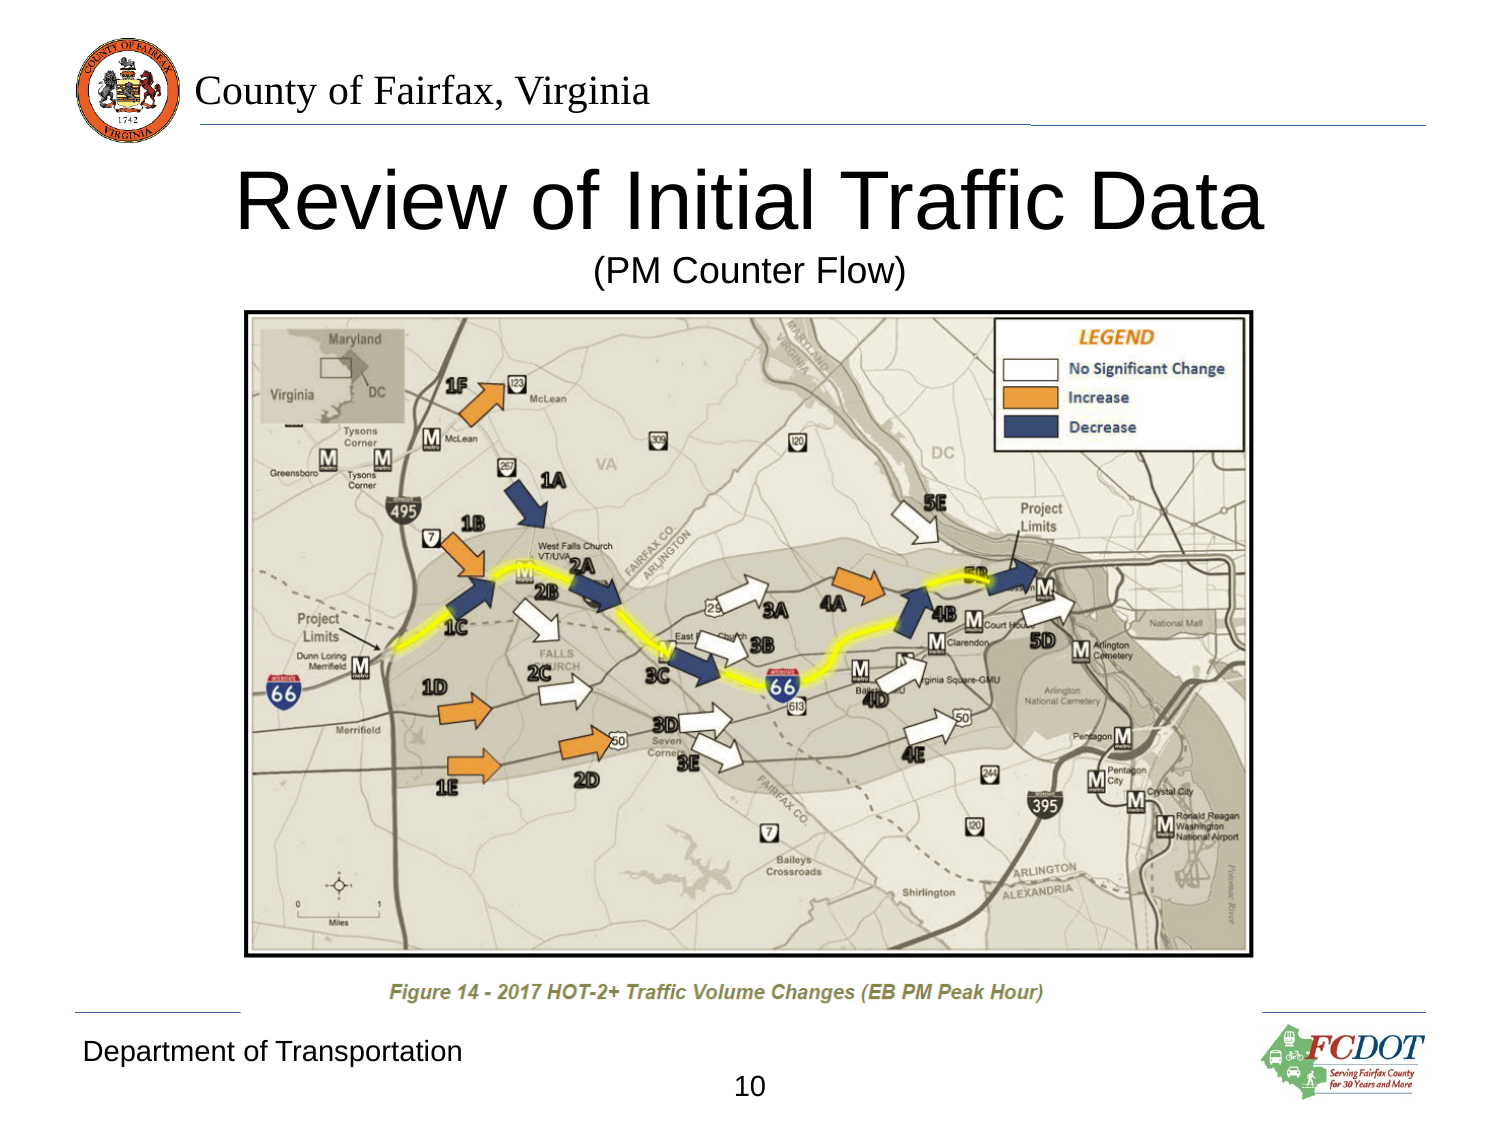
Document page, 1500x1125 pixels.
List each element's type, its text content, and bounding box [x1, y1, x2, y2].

picture [240, 302, 1263, 1013]
picture [75, 37, 180, 124]
title Review of Initial Traffic Data (PM Counter Flow) [74, 124, 1426, 313]
text_box Department of Transportation 10 [74, 1024, 1425, 1110]
